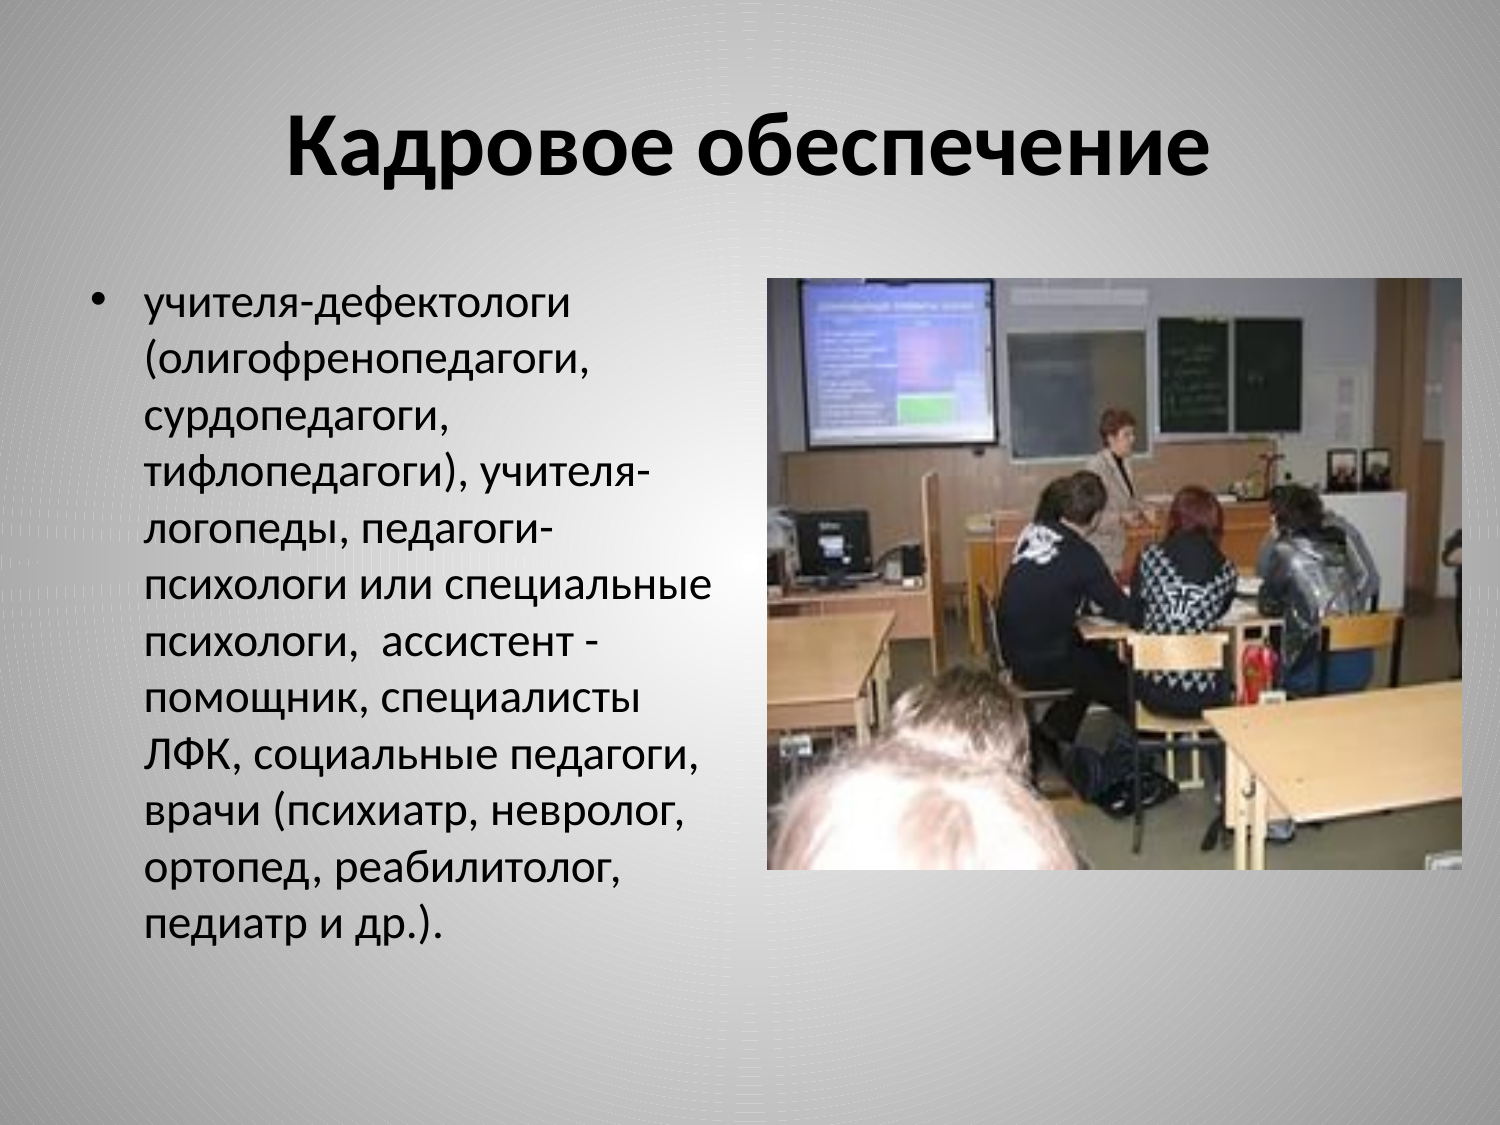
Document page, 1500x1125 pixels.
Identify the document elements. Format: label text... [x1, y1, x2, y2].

title Кадровое обеспечение [75, 45, 1425, 233]
list учителя-дефектологи (олигофренопедагоги, сурдопедагоги, тифлопедагоги), учителя-логопеды, педагоги-психологи или специальные психологи, ассистент - помощник, специалисты ЛФК, социальные педагоги, врачи (психиатр, невролог, ортопед, реабилитолог, педиатр и др.). [75, 262, 738, 1005]
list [766, 278, 1462, 870]
